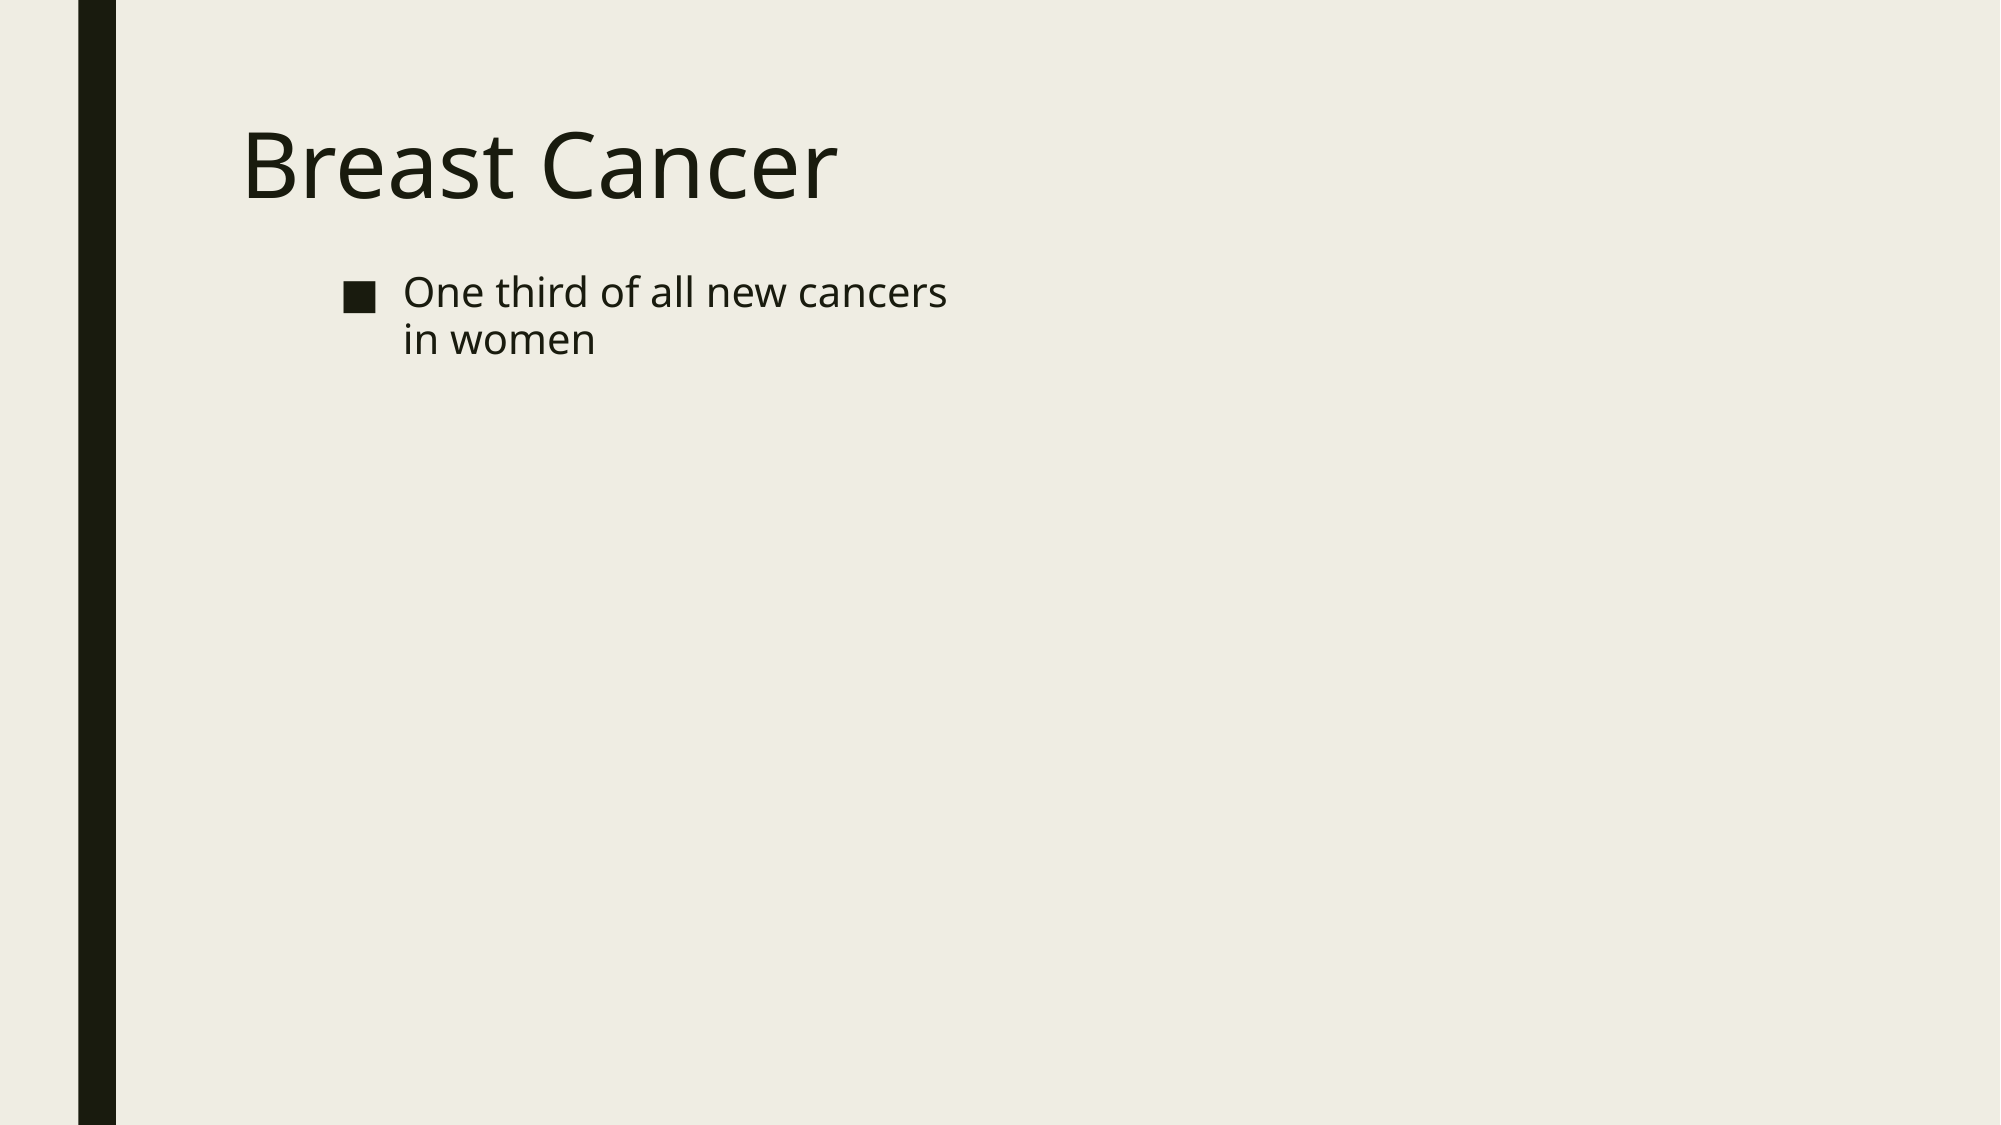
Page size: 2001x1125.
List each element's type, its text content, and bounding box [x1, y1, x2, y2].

title Breast Cancer [225, 112, 1800, 357]
list One third of all new cancers in women [324, 262, 977, 1005]
